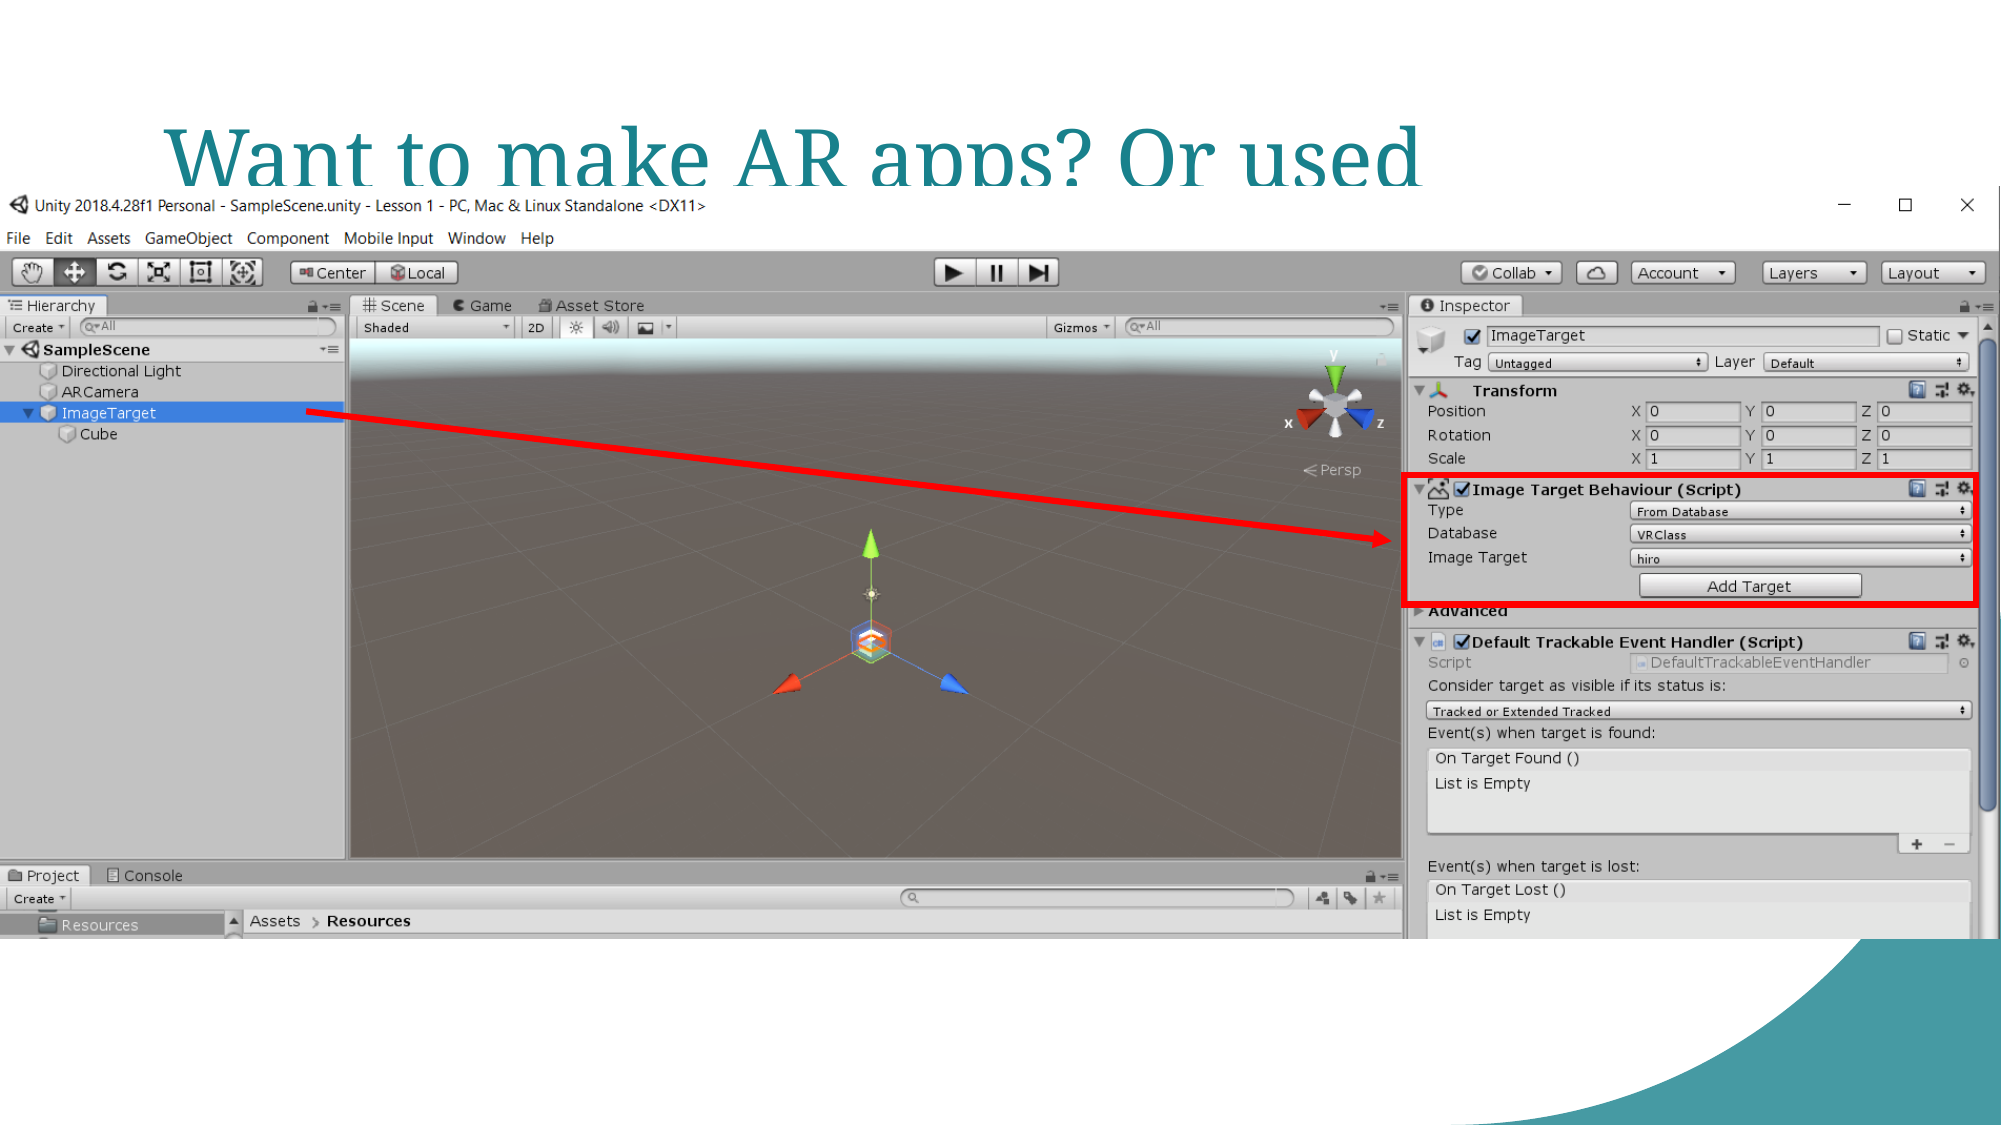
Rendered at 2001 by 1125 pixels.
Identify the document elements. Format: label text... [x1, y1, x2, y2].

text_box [306, 411, 1392, 542]
title Want to make AR apps? Or used integrated Vuforia AR Engine [148, 96, 1775, 186]
picture [0, 186, 2000, 939]
